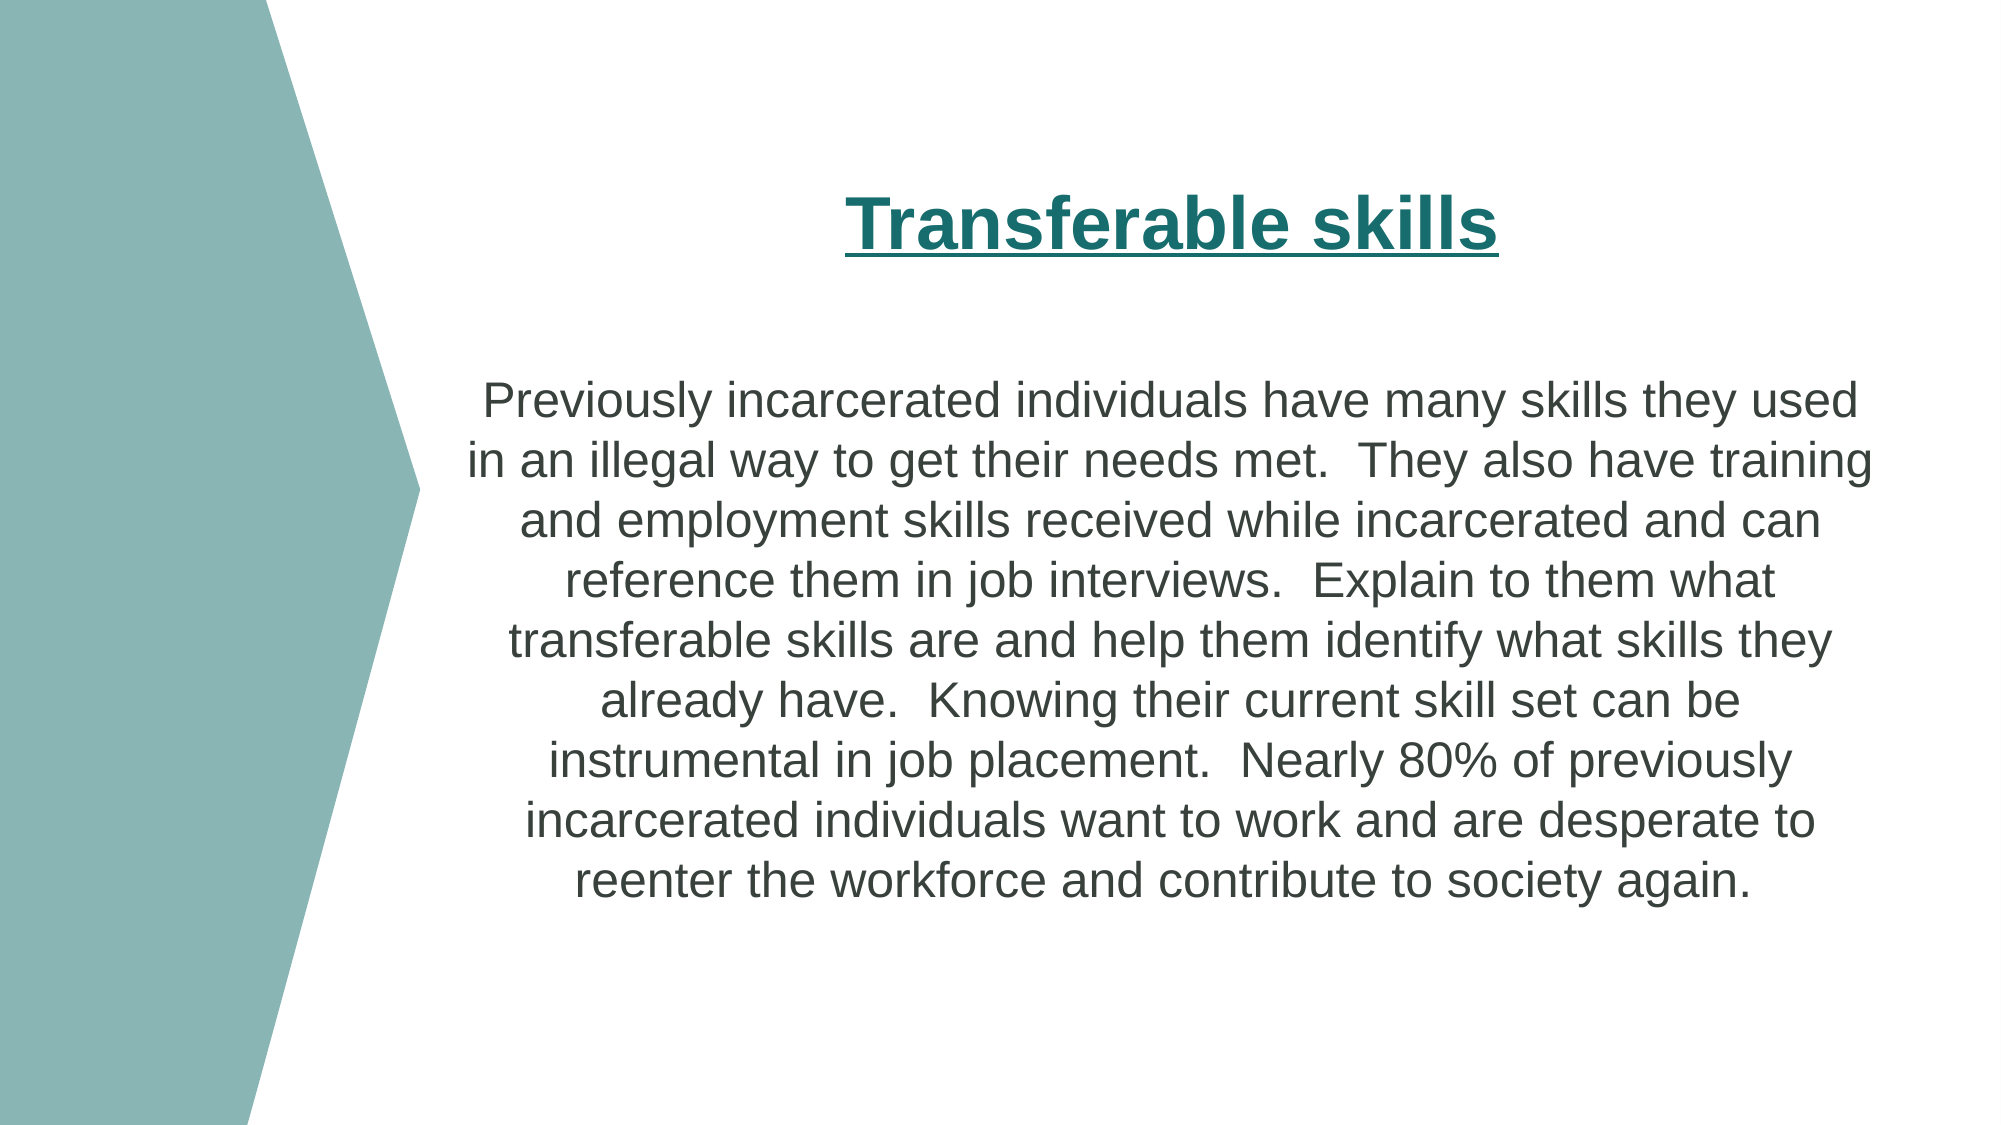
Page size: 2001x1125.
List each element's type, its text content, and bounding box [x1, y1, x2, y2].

title Transferable skills [444, 125, 1900, 313]
list Previously incarcerated individuals have many skills they used in an illegal way to get their needs met. They also have training and employment skills received while incarcerated and can reference them in job interviews. Explain to them what transferable skills are and help them identify what skills they already have. Knowing their current skill set can be instrumental in job placement. Nearly 80% of previously incarcerated individuals want to work and are desperate to reenter the workforce and contribute to society again. [441, 360, 1900, 1005]
